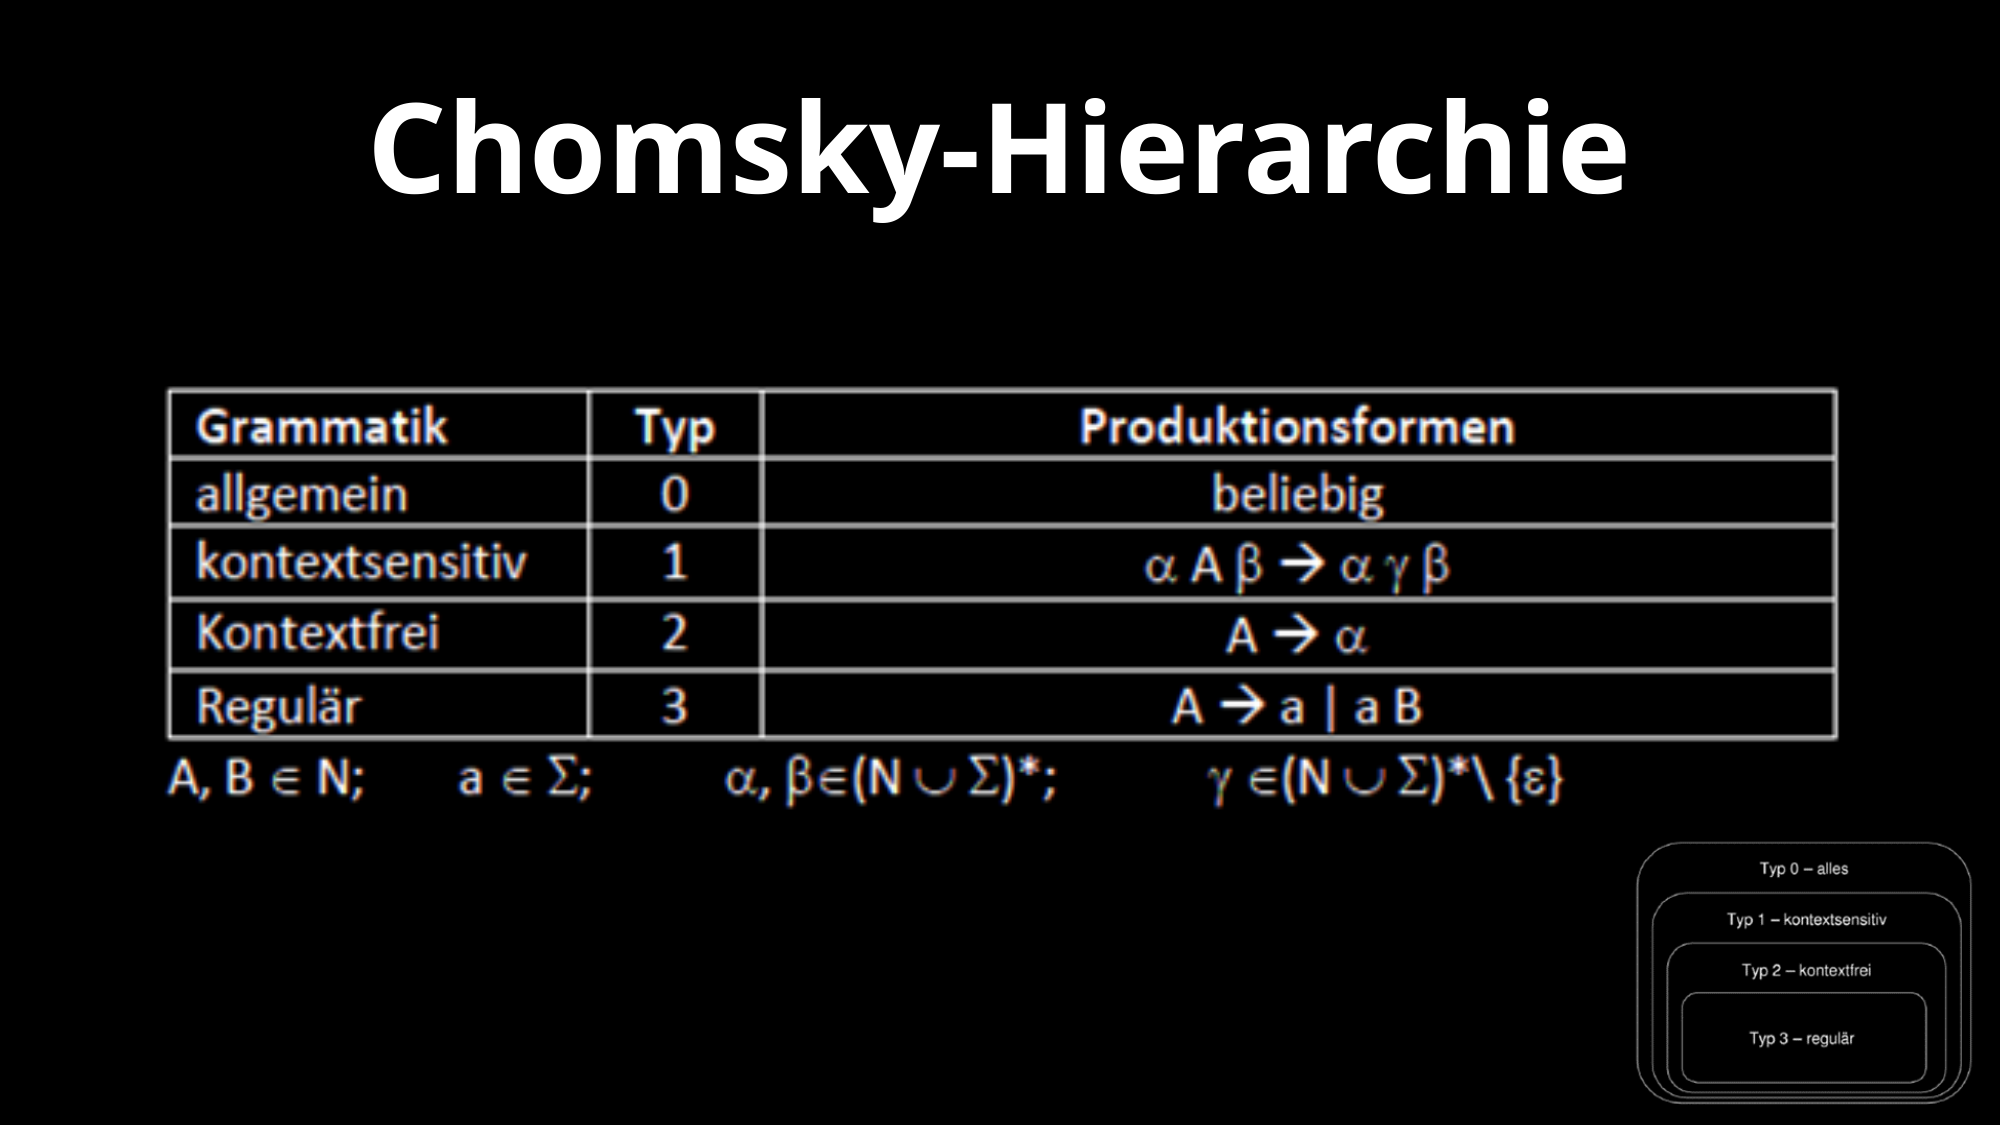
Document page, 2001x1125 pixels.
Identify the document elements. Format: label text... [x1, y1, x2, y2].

picture [111, 345, 1986, 1111]
list Chomsky-Hierarchie [22, 47, 1978, 260]
